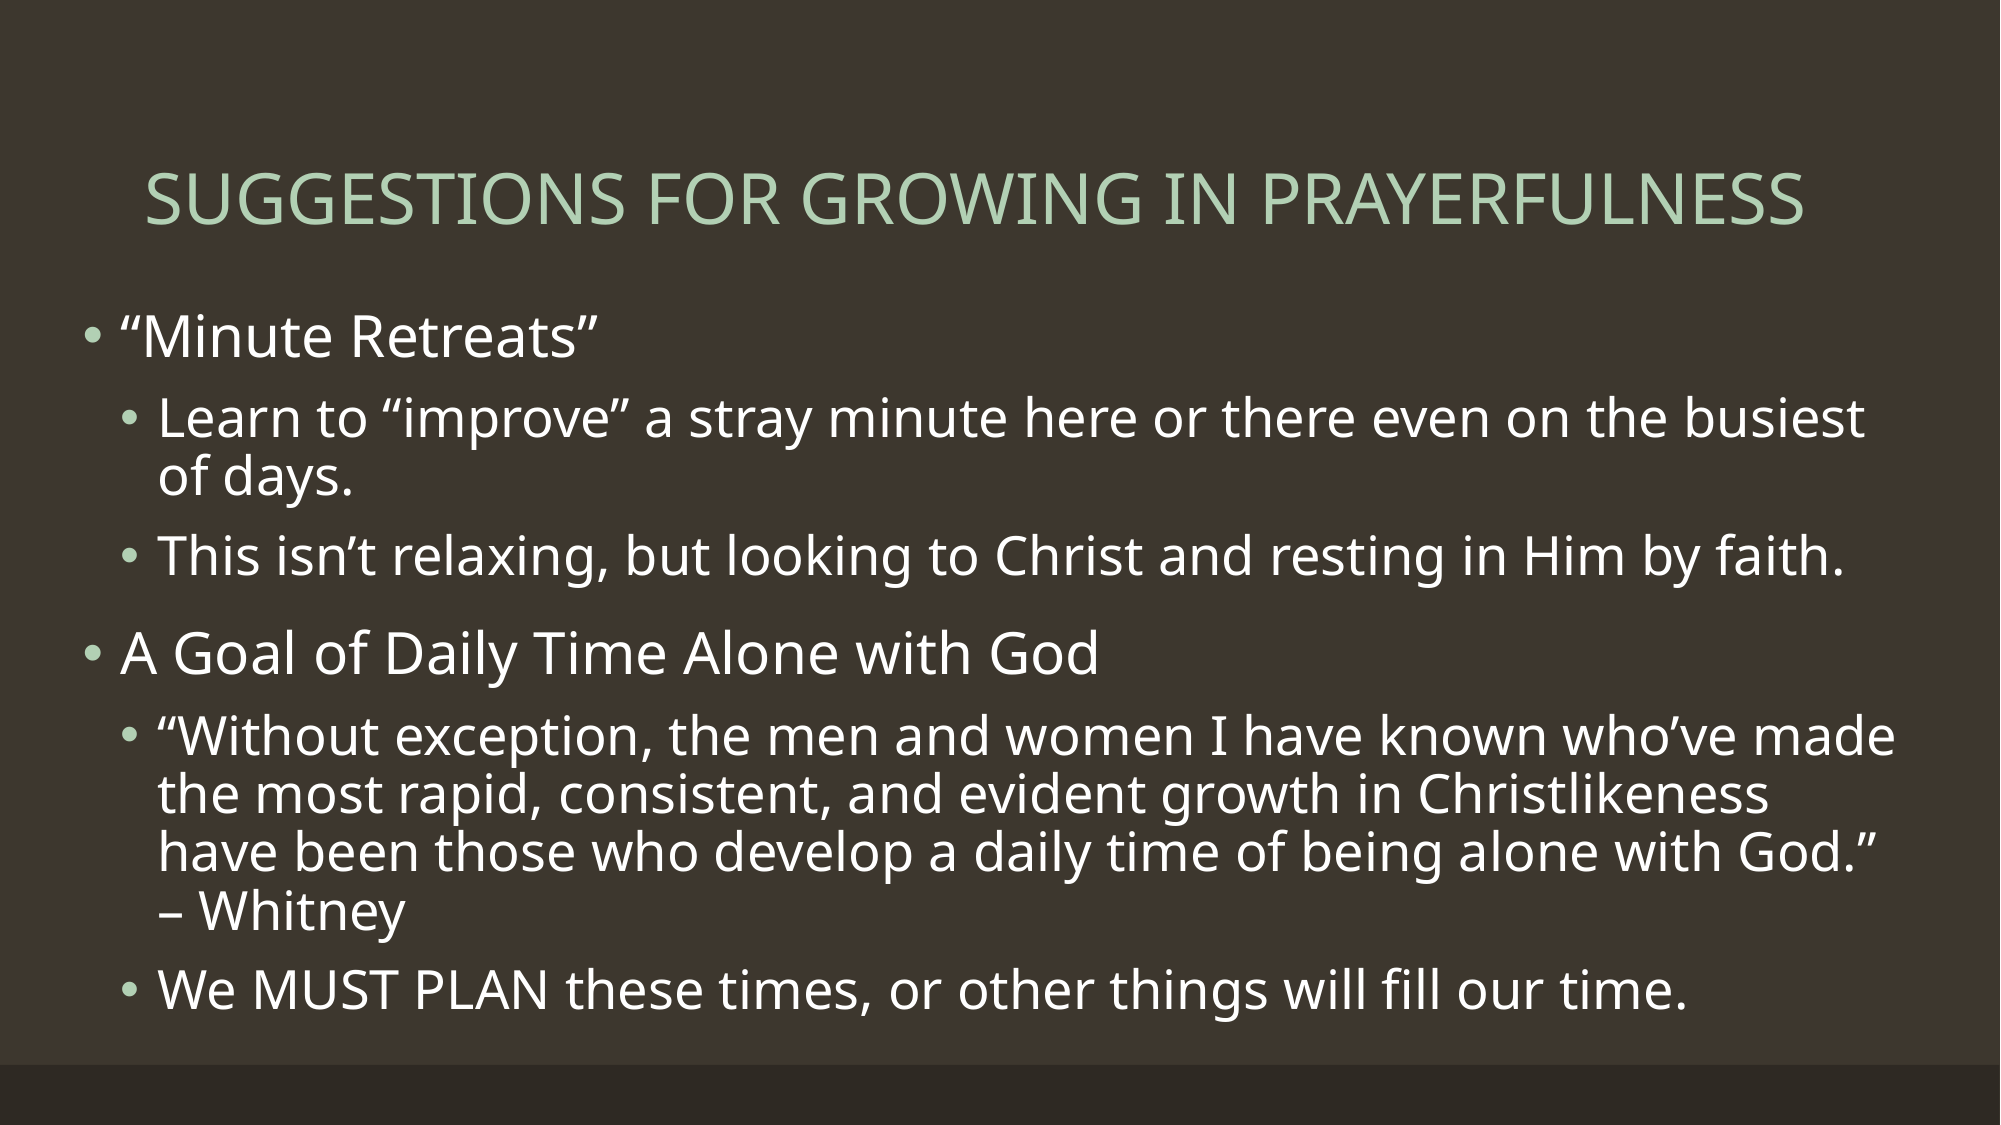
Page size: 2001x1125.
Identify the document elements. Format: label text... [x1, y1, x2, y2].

title SUGGESTIONS FOR GROWING IN PRAYERFULNESS [136, 59, 1863, 249]
list “Minute Retreats” Learn to “improve” a stray minute here or there even on the busiest of days. This isn’t relaxing, but looking to Christ and resting in Him by faith. A Goal of Daily Time Alone with God “Without exception, the men and women I have known who’ve made the most rapid, consistent, and evident growth in Christlikeness have been those who develop a daily time of being alone with God.” – Whitney We MUST PLAN these times, or other things will fill our time. [74, 298, 1913, 1066]
